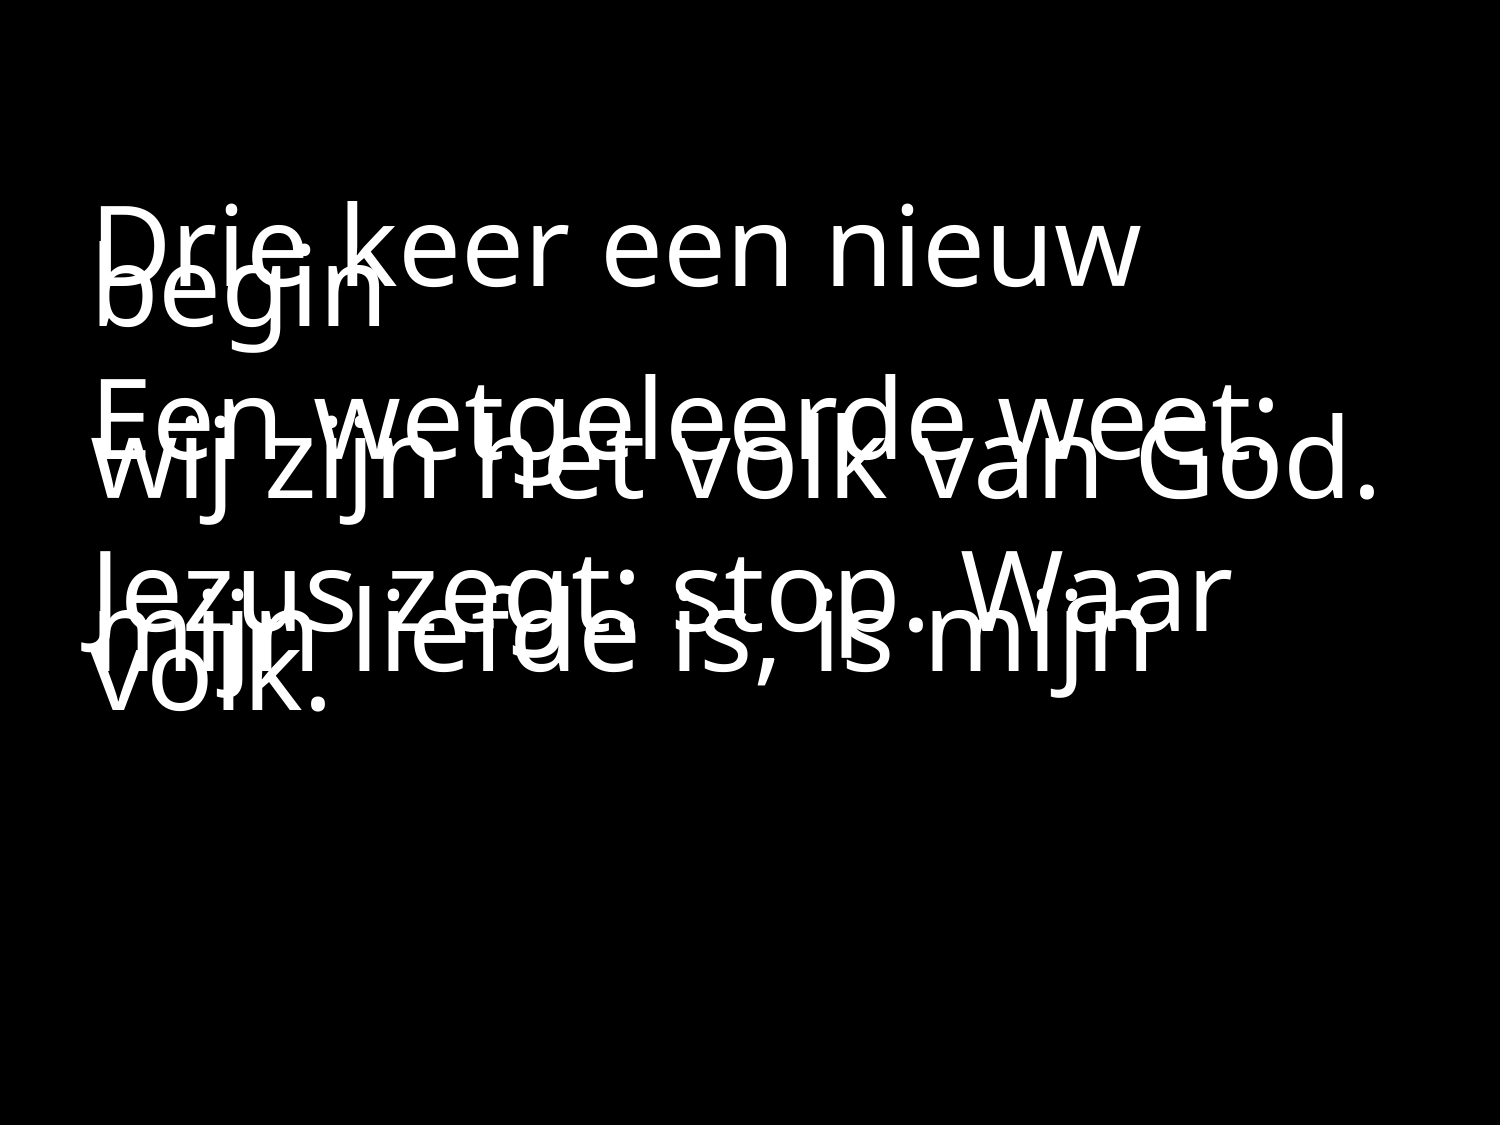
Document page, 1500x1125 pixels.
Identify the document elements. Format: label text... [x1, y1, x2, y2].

list Drie keer een nieuw begin Een wetgeleerde weet: wij zijn het volk van God. Jezus zegt: stop. Waar mijn liefde is, is mijn volk. [75, 262, 1425, 1005]
title [75, 45, 1425, 233]
